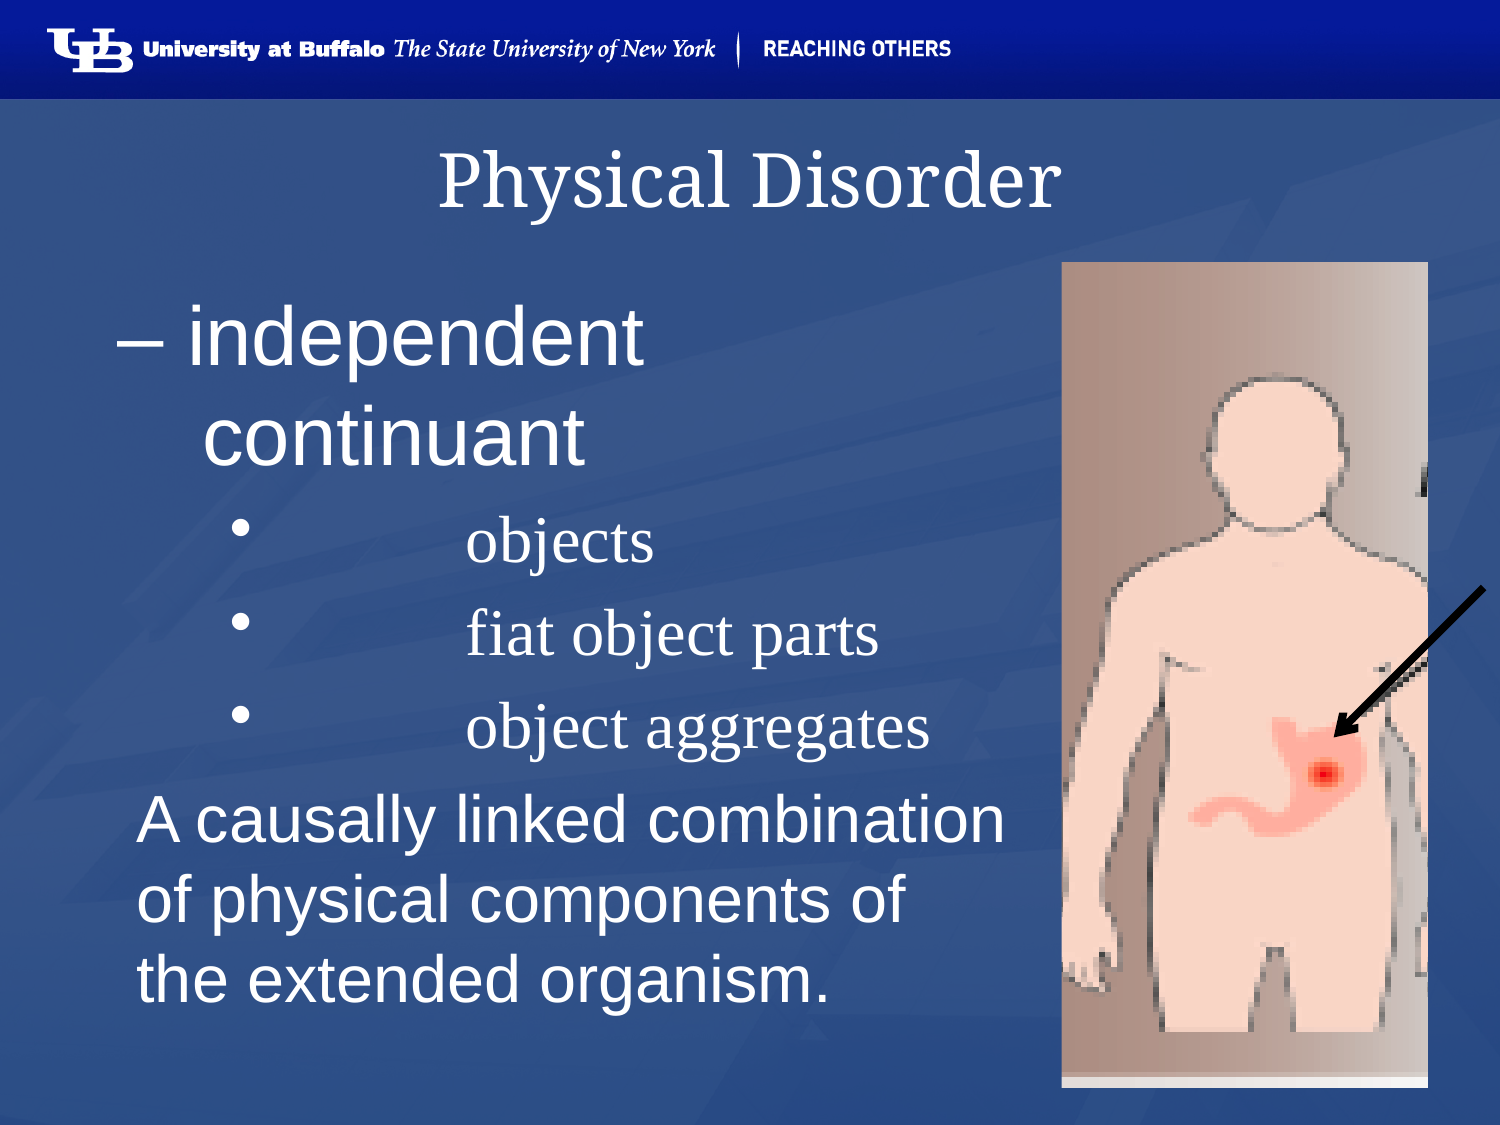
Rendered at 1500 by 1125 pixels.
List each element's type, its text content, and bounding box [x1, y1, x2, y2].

picture [0, 0, 1500, 99]
title Physical Disorder [37, 125, 1463, 250]
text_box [1333, 587, 1484, 738]
list – independent continuant objects fiat object parts object aggregates A causally linked combination of physical components of the extended organism. [37, 275, 1029, 1088]
picture [1061, 262, 1429, 1088]
